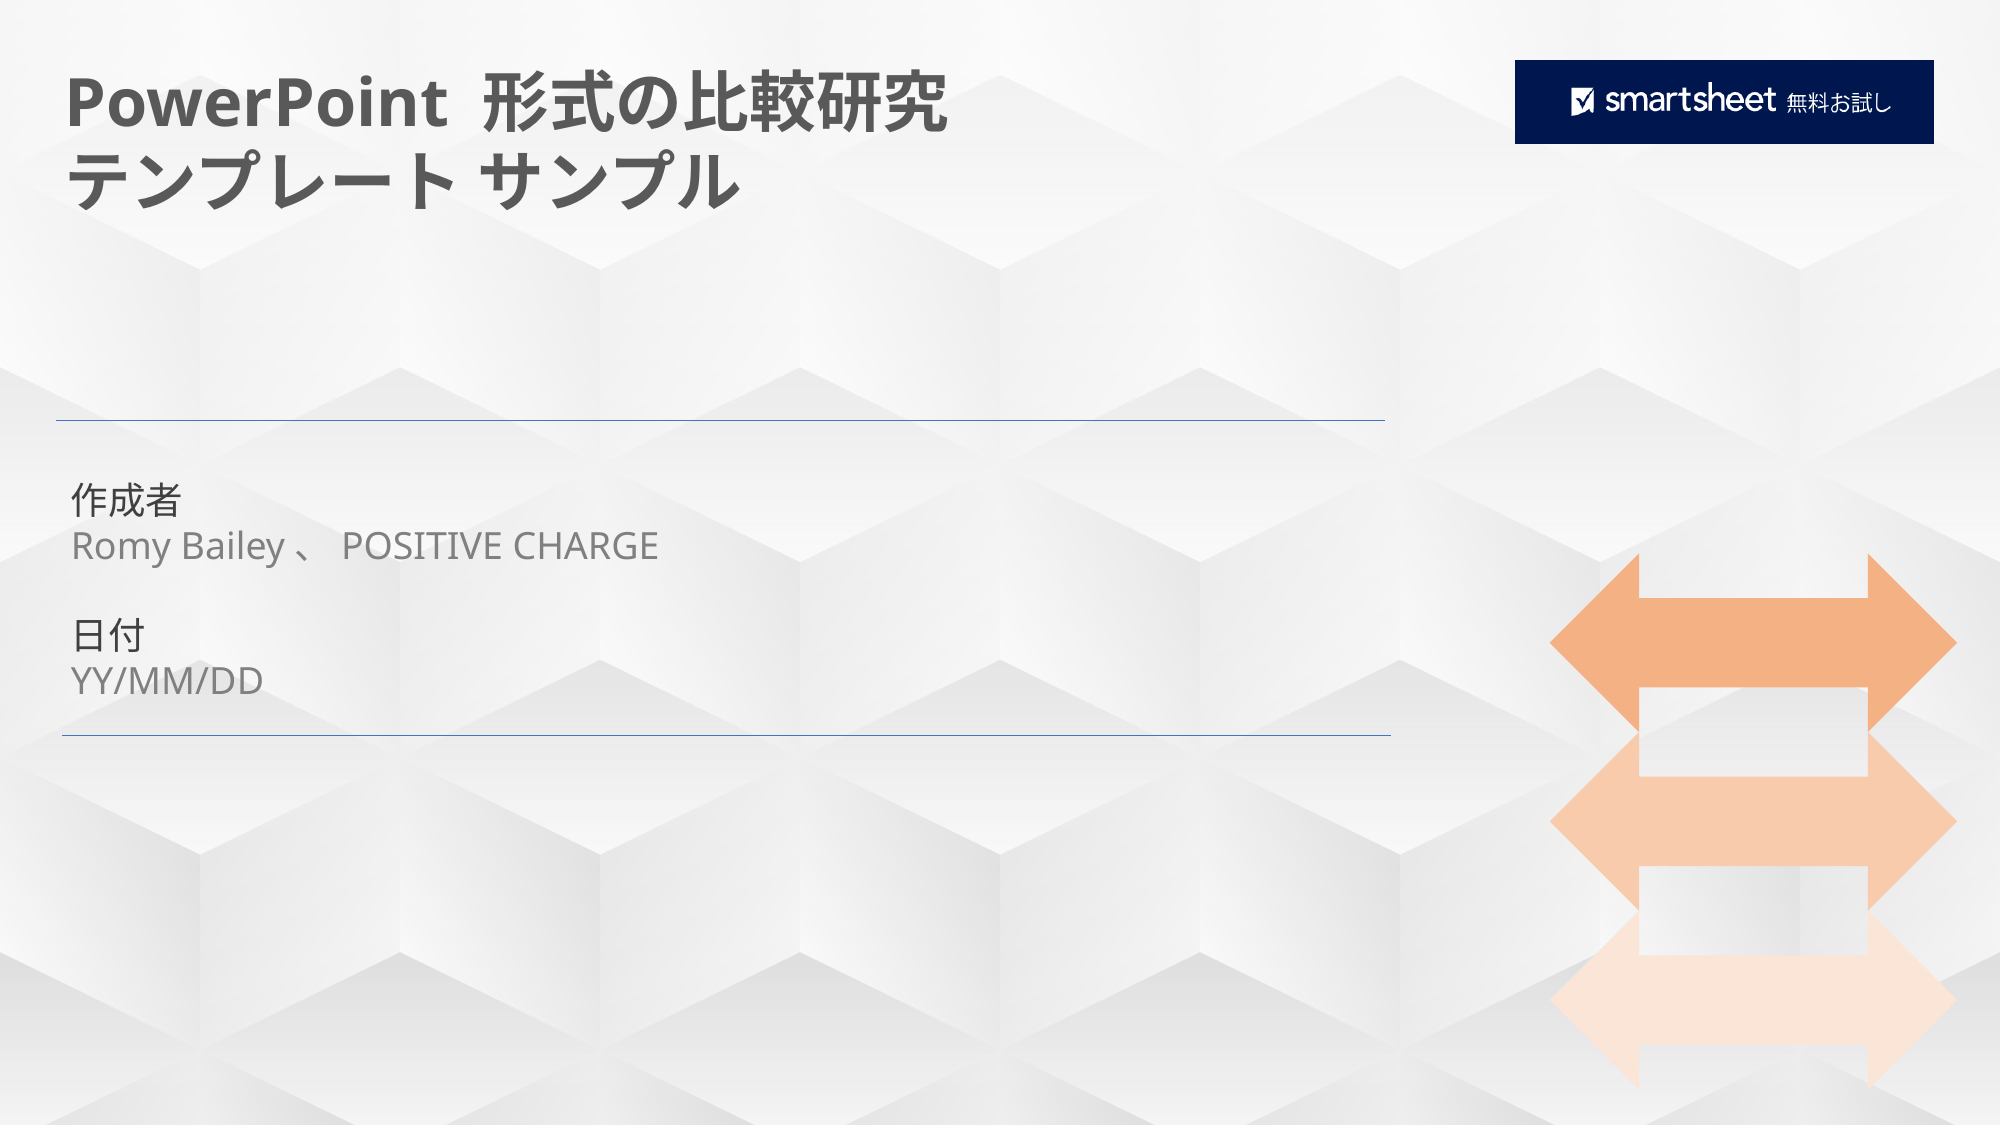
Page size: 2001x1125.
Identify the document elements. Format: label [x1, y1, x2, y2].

text_box [1549, 553, 1958, 1090]
picture [0, 0, 2000, 1125]
